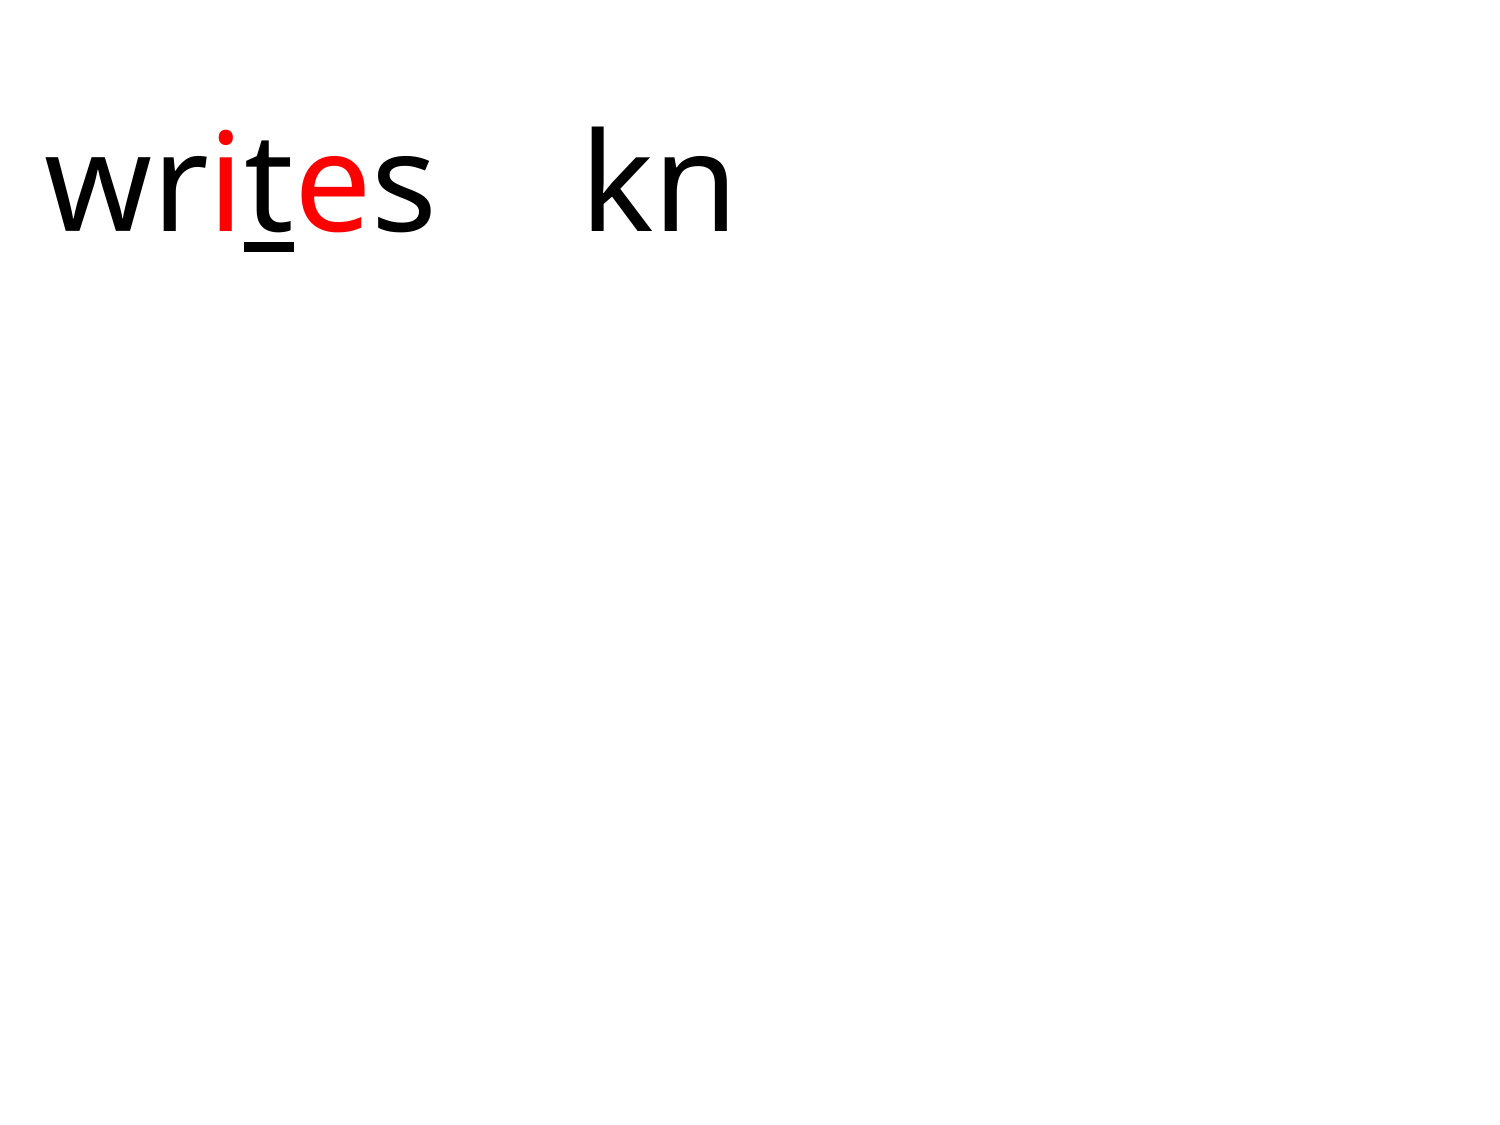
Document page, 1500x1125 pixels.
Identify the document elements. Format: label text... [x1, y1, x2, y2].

text_box writes kn [29, 86, 1486, 267]
